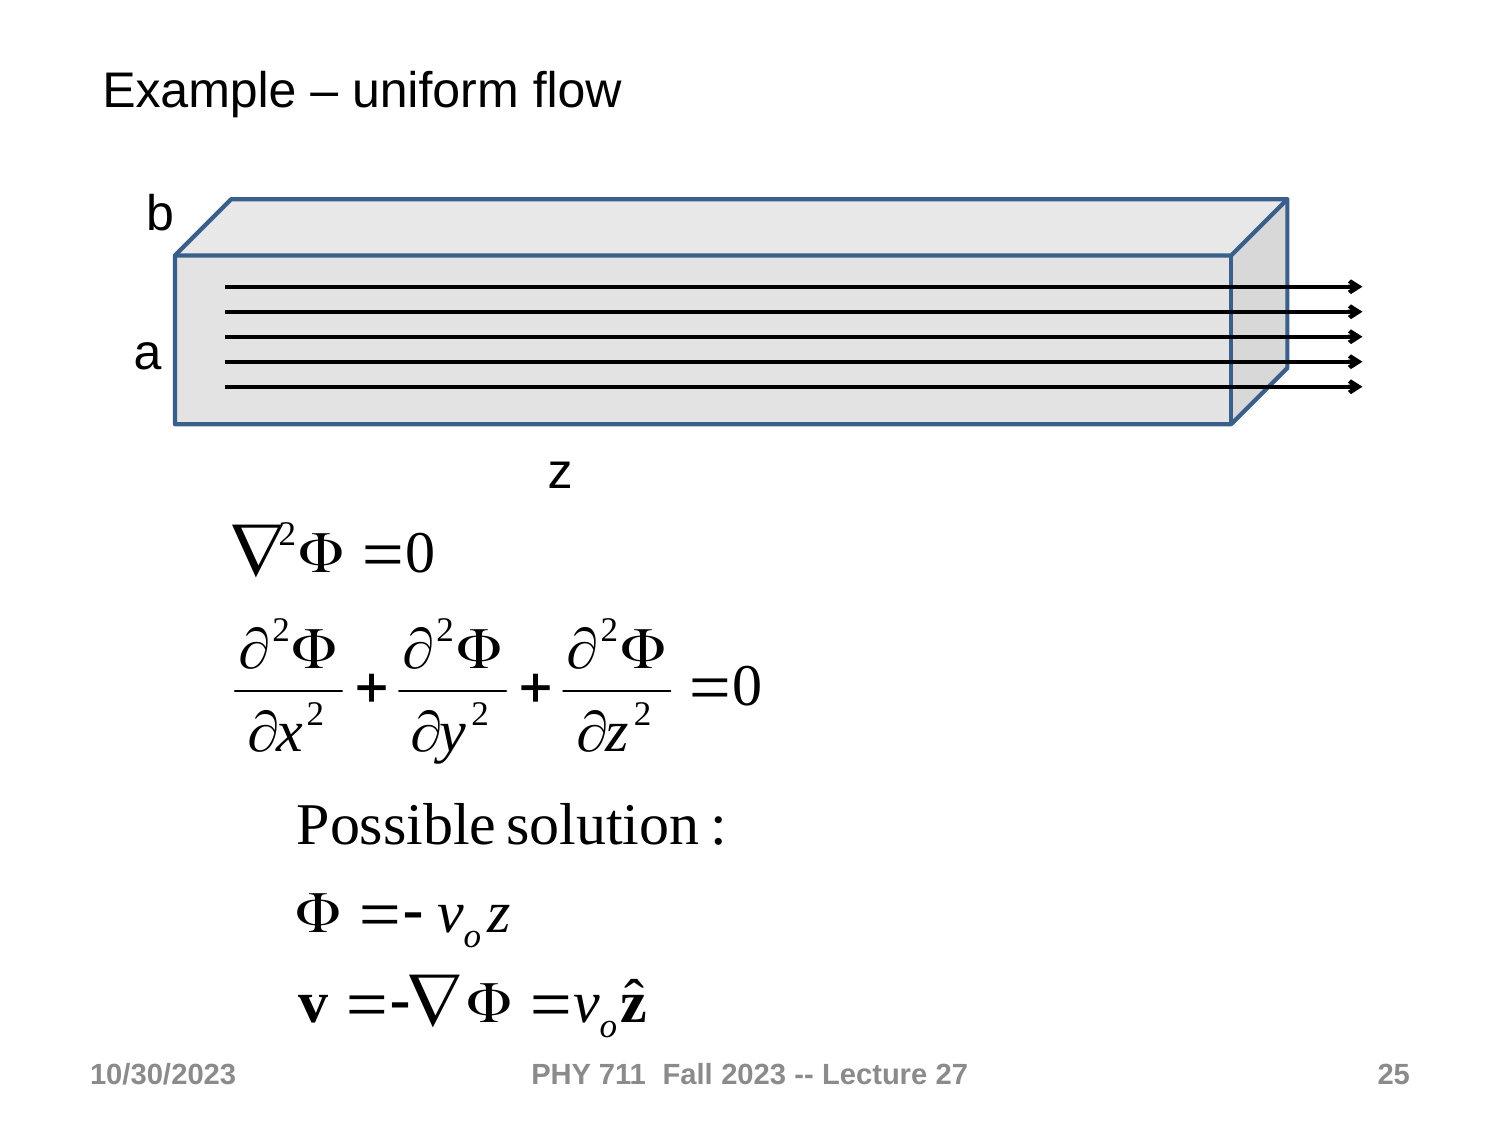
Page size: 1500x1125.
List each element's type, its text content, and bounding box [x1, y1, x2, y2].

text_box Example – uniform flow [87, 49, 1288, 125]
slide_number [75, 1042, 425, 1103]
slide_number 25 [1074, 1042, 1425, 1103]
footer PHY 711 Fall 2023 -- Lecture 27 [512, 1042, 988, 1103]
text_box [224, 508, 771, 776]
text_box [287, 789, 733, 1052]
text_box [118, 173, 1363, 508]
